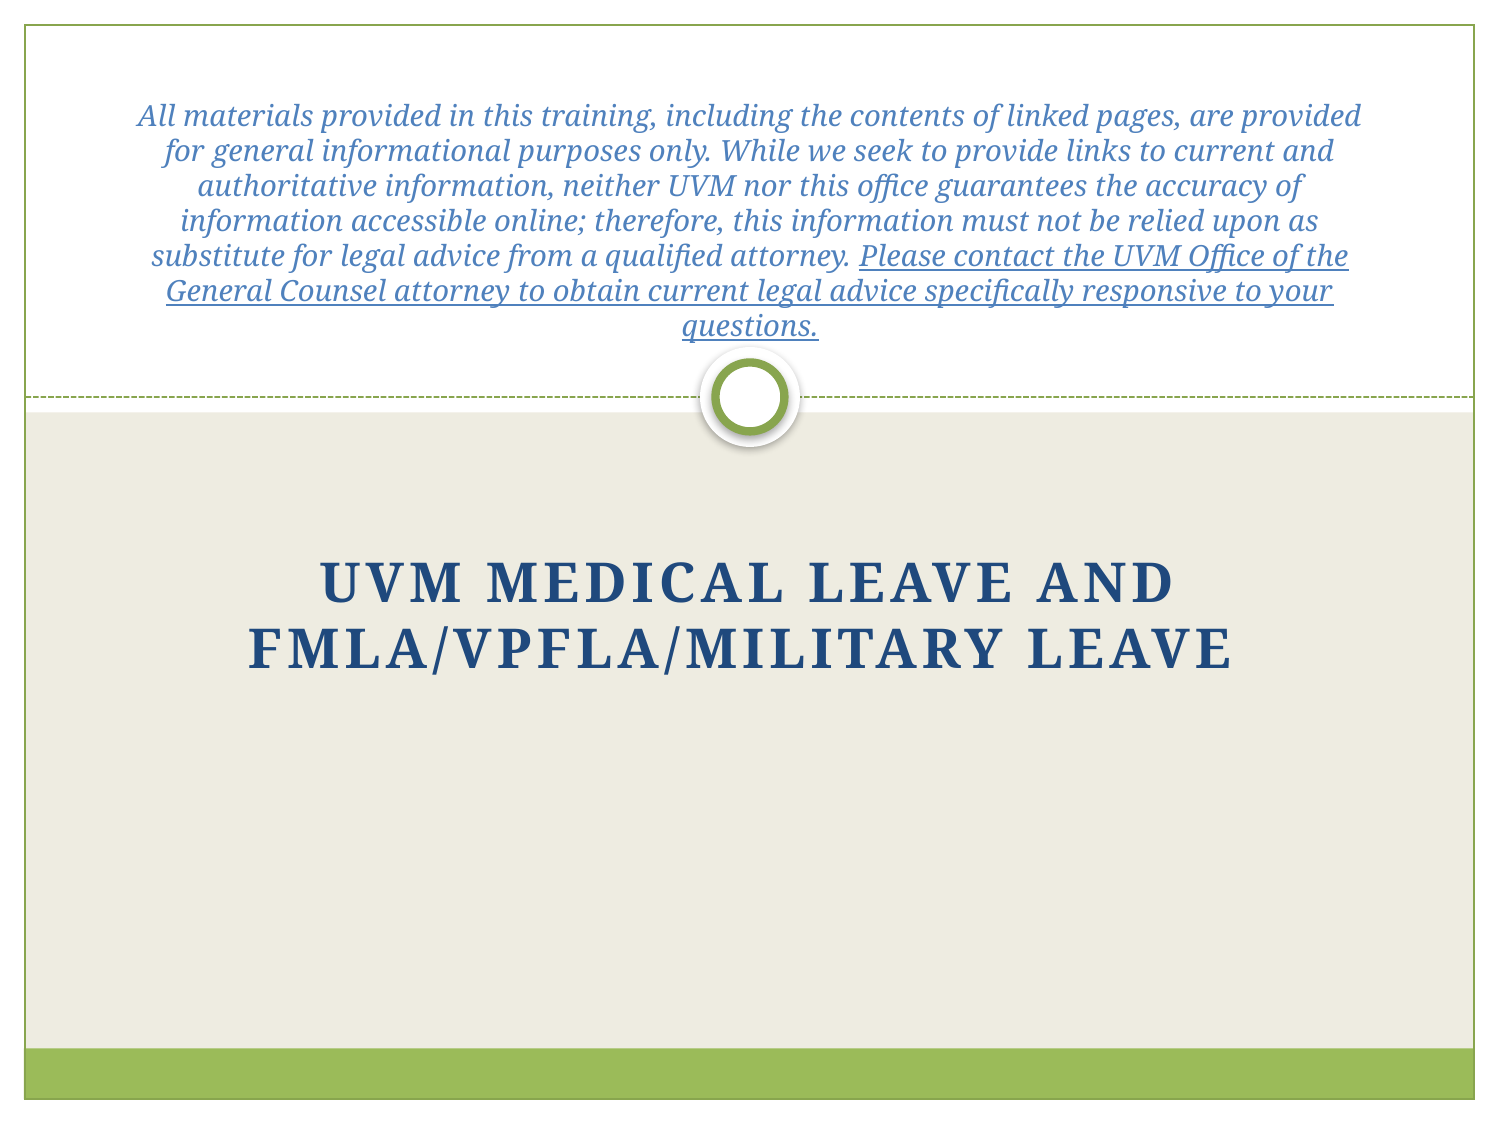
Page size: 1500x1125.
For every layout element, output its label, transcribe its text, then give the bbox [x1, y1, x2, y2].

subtitle UVM Medical Leave and FMLA/VPFLA/Military Leave [225, 462, 1275, 750]
title All materials provided in this training, including the contents of linked pages, are provided for general informational purposes only. While we seek to provide links to current and authoritative information, neither UVM nor this office guarantees the accuracy of information accessible online; therefore, this information must not be relied upon as substitute for legal advice from a qualified attorney. Please contact the UVM Office of the General Counsel attorney to obtain current legal advice specifically responsive to your questions. [112, 62, 1388, 350]
